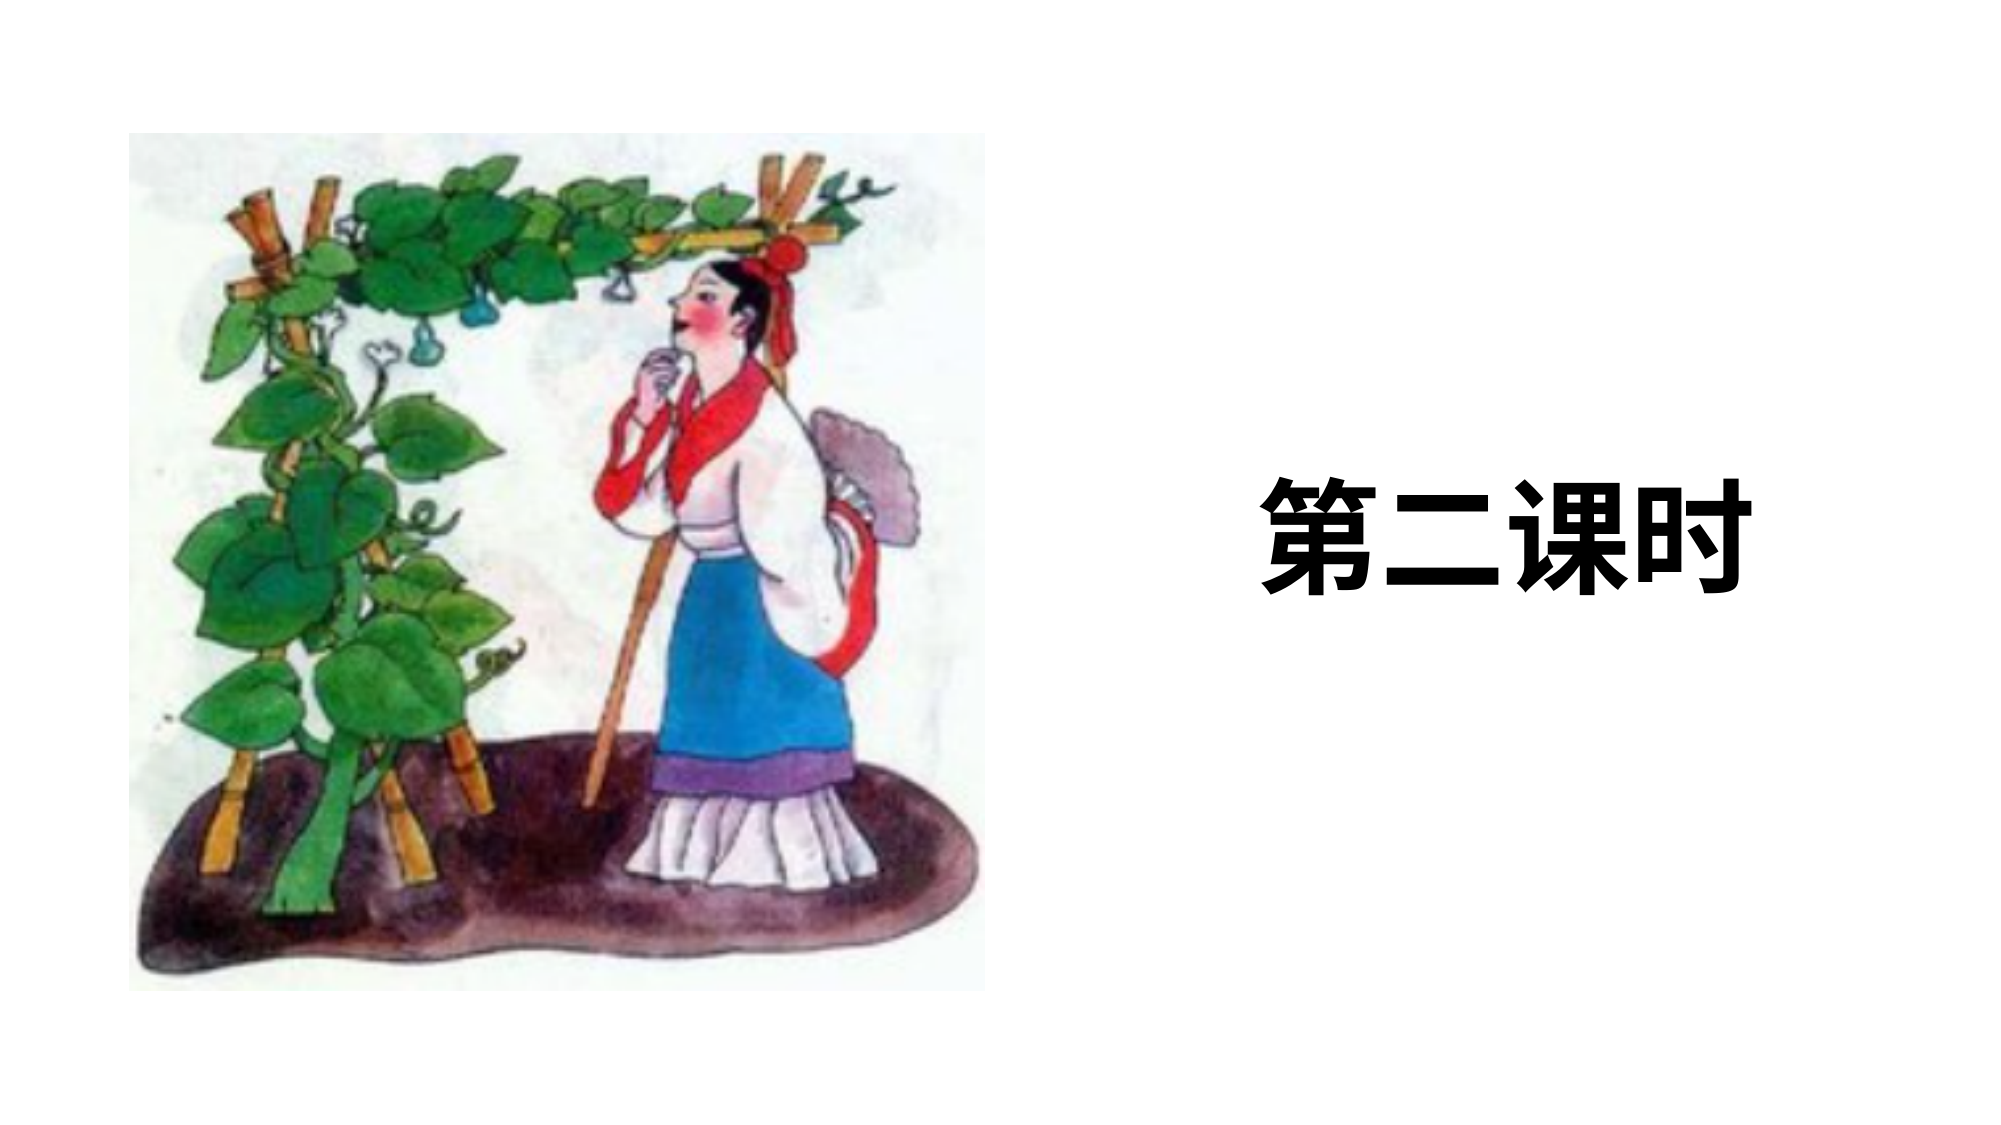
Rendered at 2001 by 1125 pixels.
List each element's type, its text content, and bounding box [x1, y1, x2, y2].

text_box 第二课时 [1182, 452, 1843, 618]
picture [129, 133, 985, 991]
